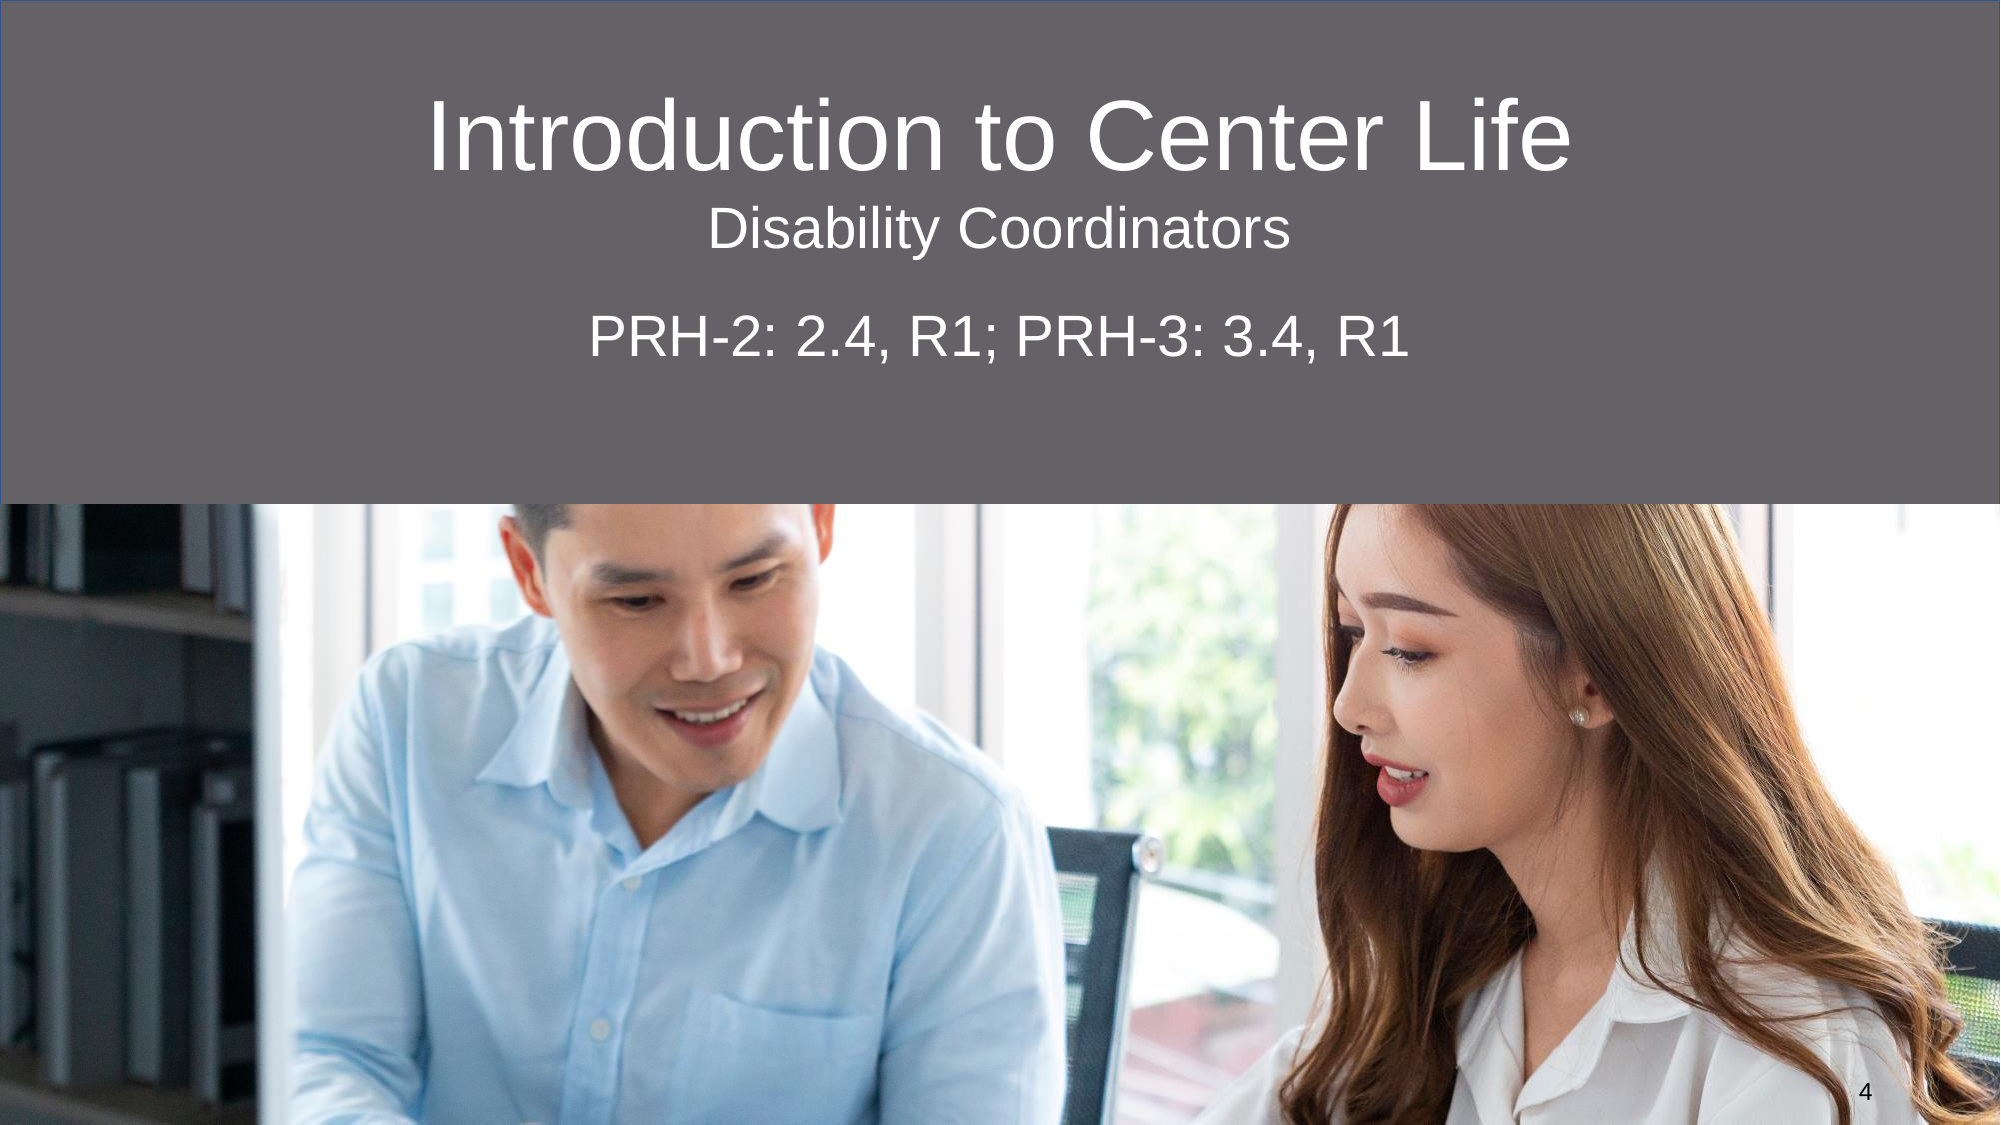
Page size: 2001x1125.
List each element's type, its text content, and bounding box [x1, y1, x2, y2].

text_box PRH-2: 2.4, R1; PRH-3: 3.4, R1 [184, 290, 1816, 376]
text_box Introduction to Center Life Disability Coordinators [184, 63, 1816, 268]
picture [0, 504, 2000, 1125]
text_box [0, 0, 2000, 504]
